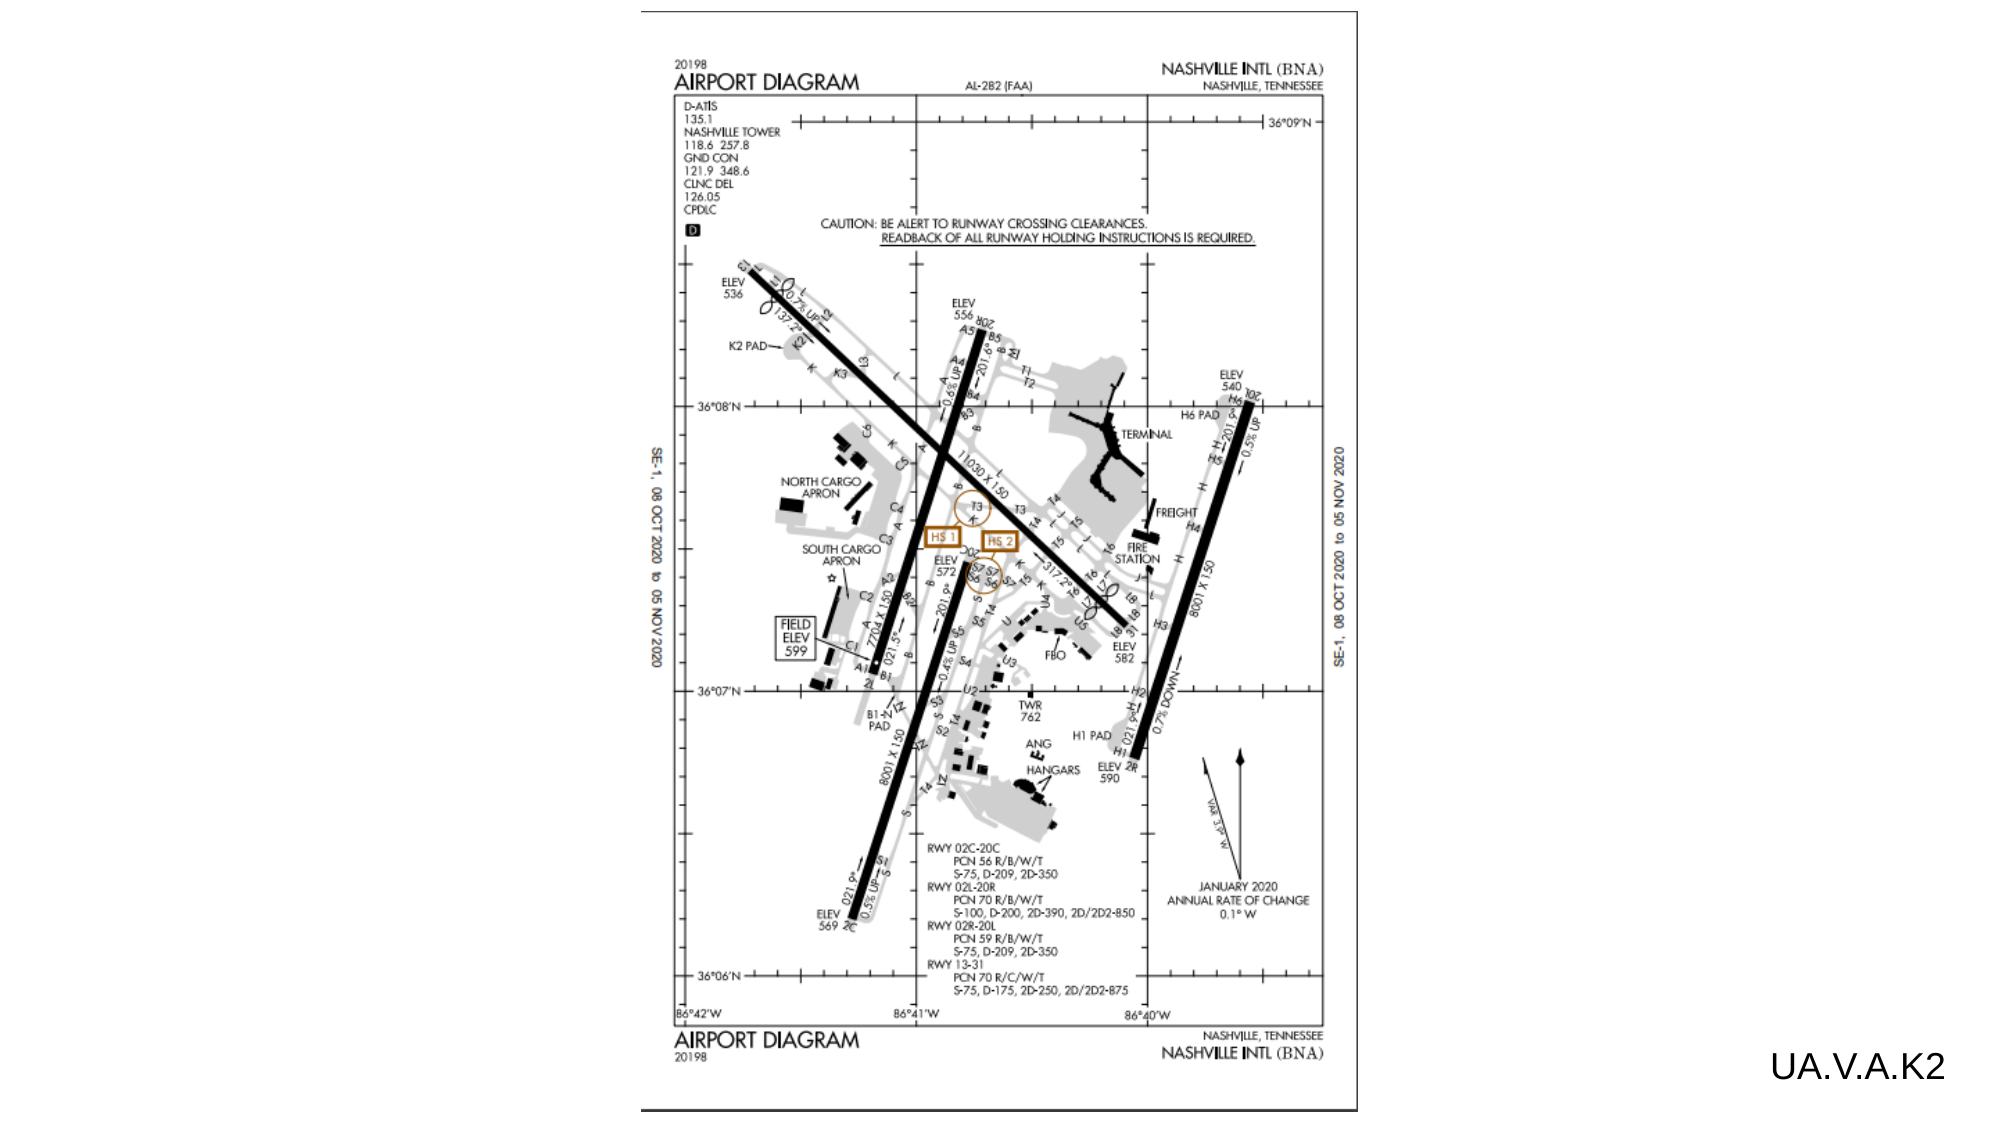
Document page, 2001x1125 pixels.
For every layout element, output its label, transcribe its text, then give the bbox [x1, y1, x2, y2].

picture [641, 11, 1358, 1112]
text_box UA.V.A.K2 [1755, 1034, 1972, 1095]
